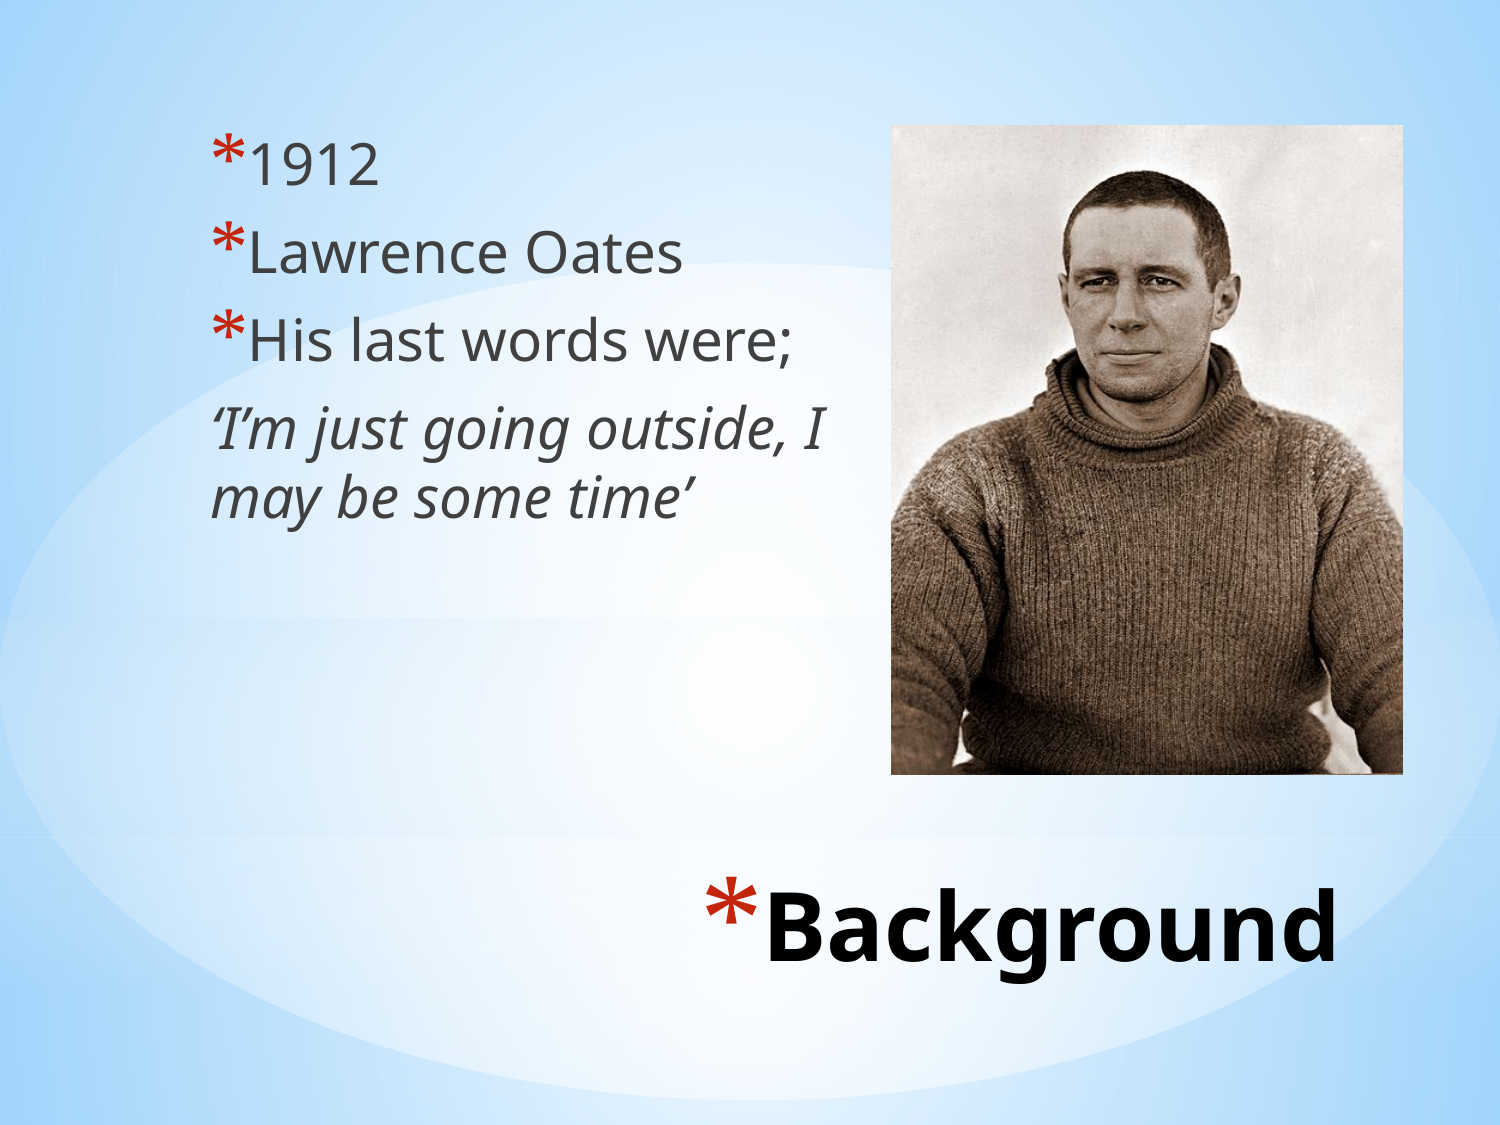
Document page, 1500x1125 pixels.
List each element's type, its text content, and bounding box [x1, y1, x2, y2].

title Background [312, 857, 1381, 1046]
picture [891, 125, 1403, 775]
list 1912 Lawrence Oates His last words were; ‘I’m just going outside, I may be some time’ [187, 120, 857, 776]
